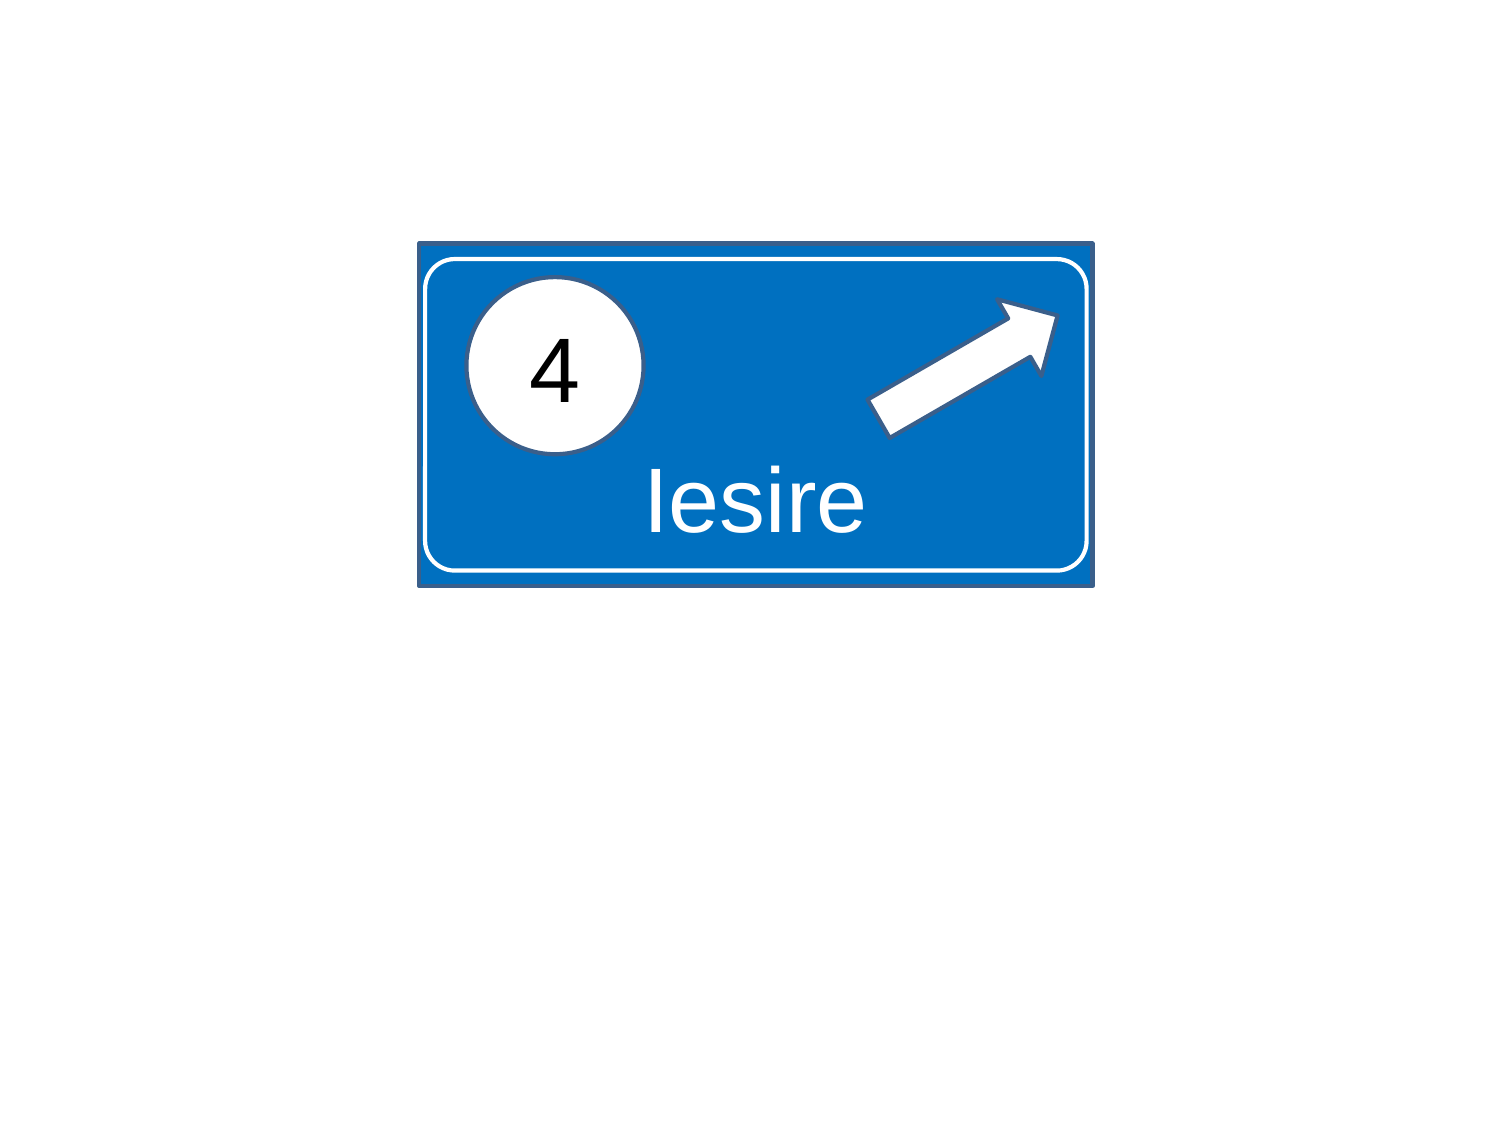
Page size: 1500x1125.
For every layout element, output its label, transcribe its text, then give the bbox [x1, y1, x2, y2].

text_box [422, 256, 1089, 573]
text_box Iesire [417, 241, 1095, 588]
